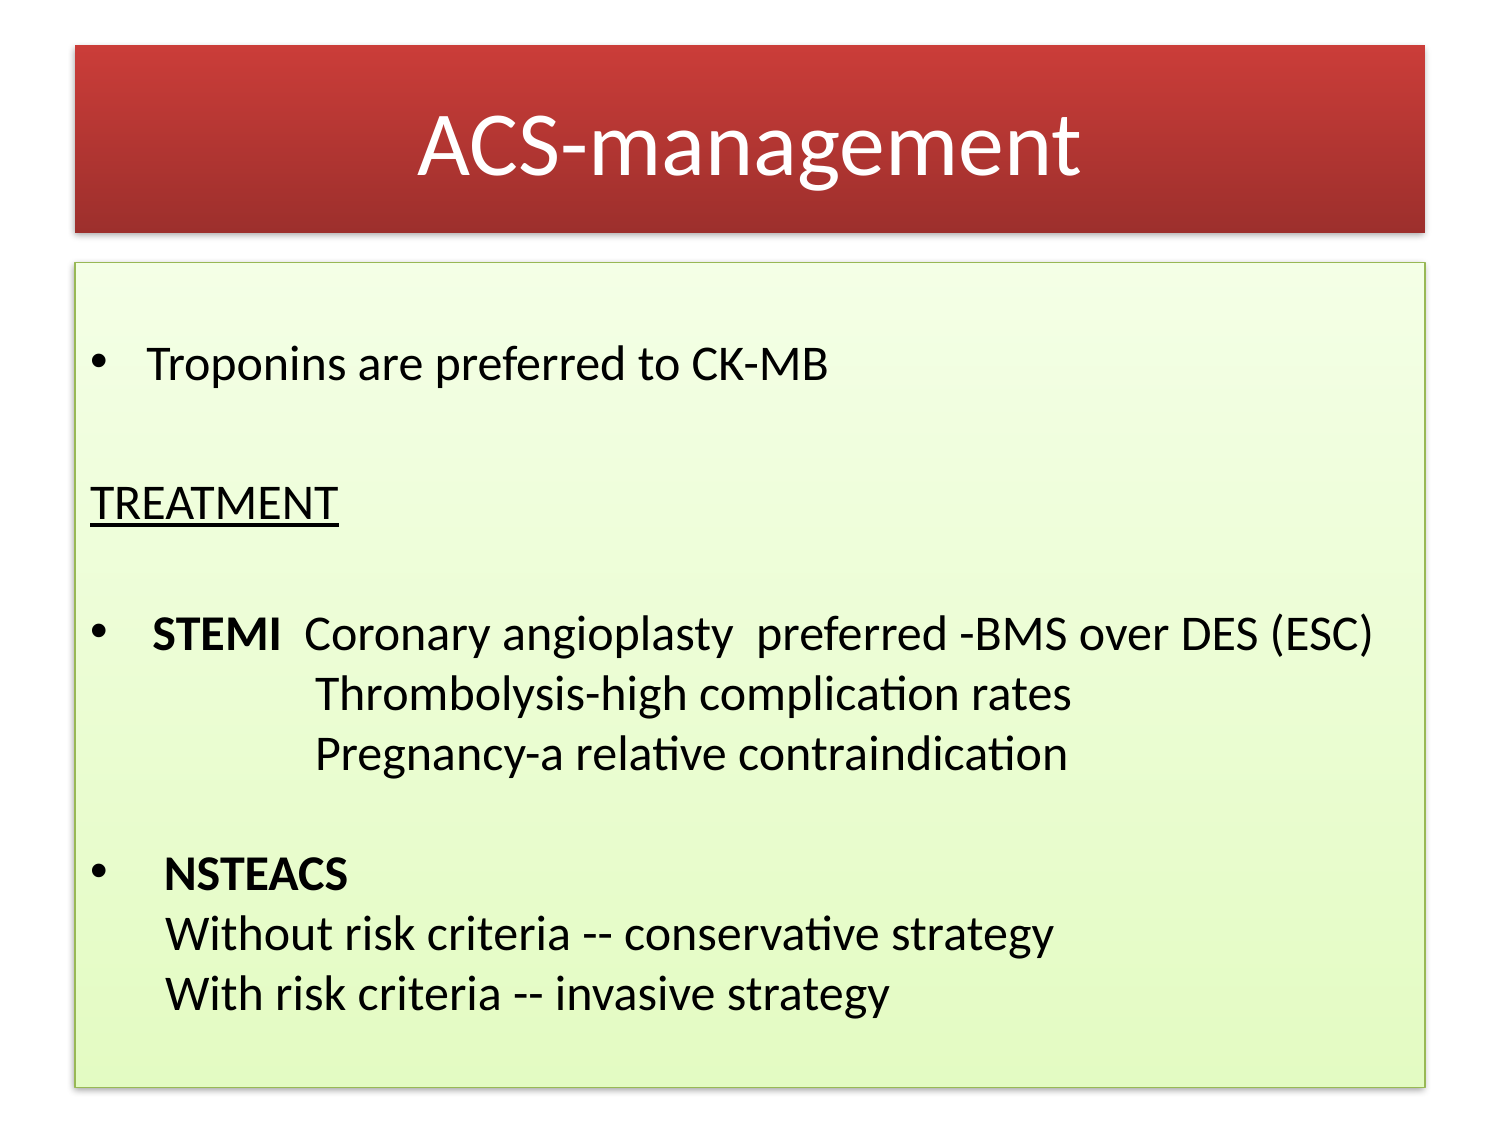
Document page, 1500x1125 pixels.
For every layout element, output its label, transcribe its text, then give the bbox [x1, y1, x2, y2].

list Troponins are preferred to CK-MB TREATMENT STEMI Coronary angioplasty preferred -BMS over DES (ESC) Thrombolysis-high complication rates Pregnancy-a relative contraindication NSTEACS Without risk criteria -- conservative strategy With risk criteria -- invasive strategy [74, 262, 1426, 1088]
title ACS-management [75, 45, 1425, 233]
